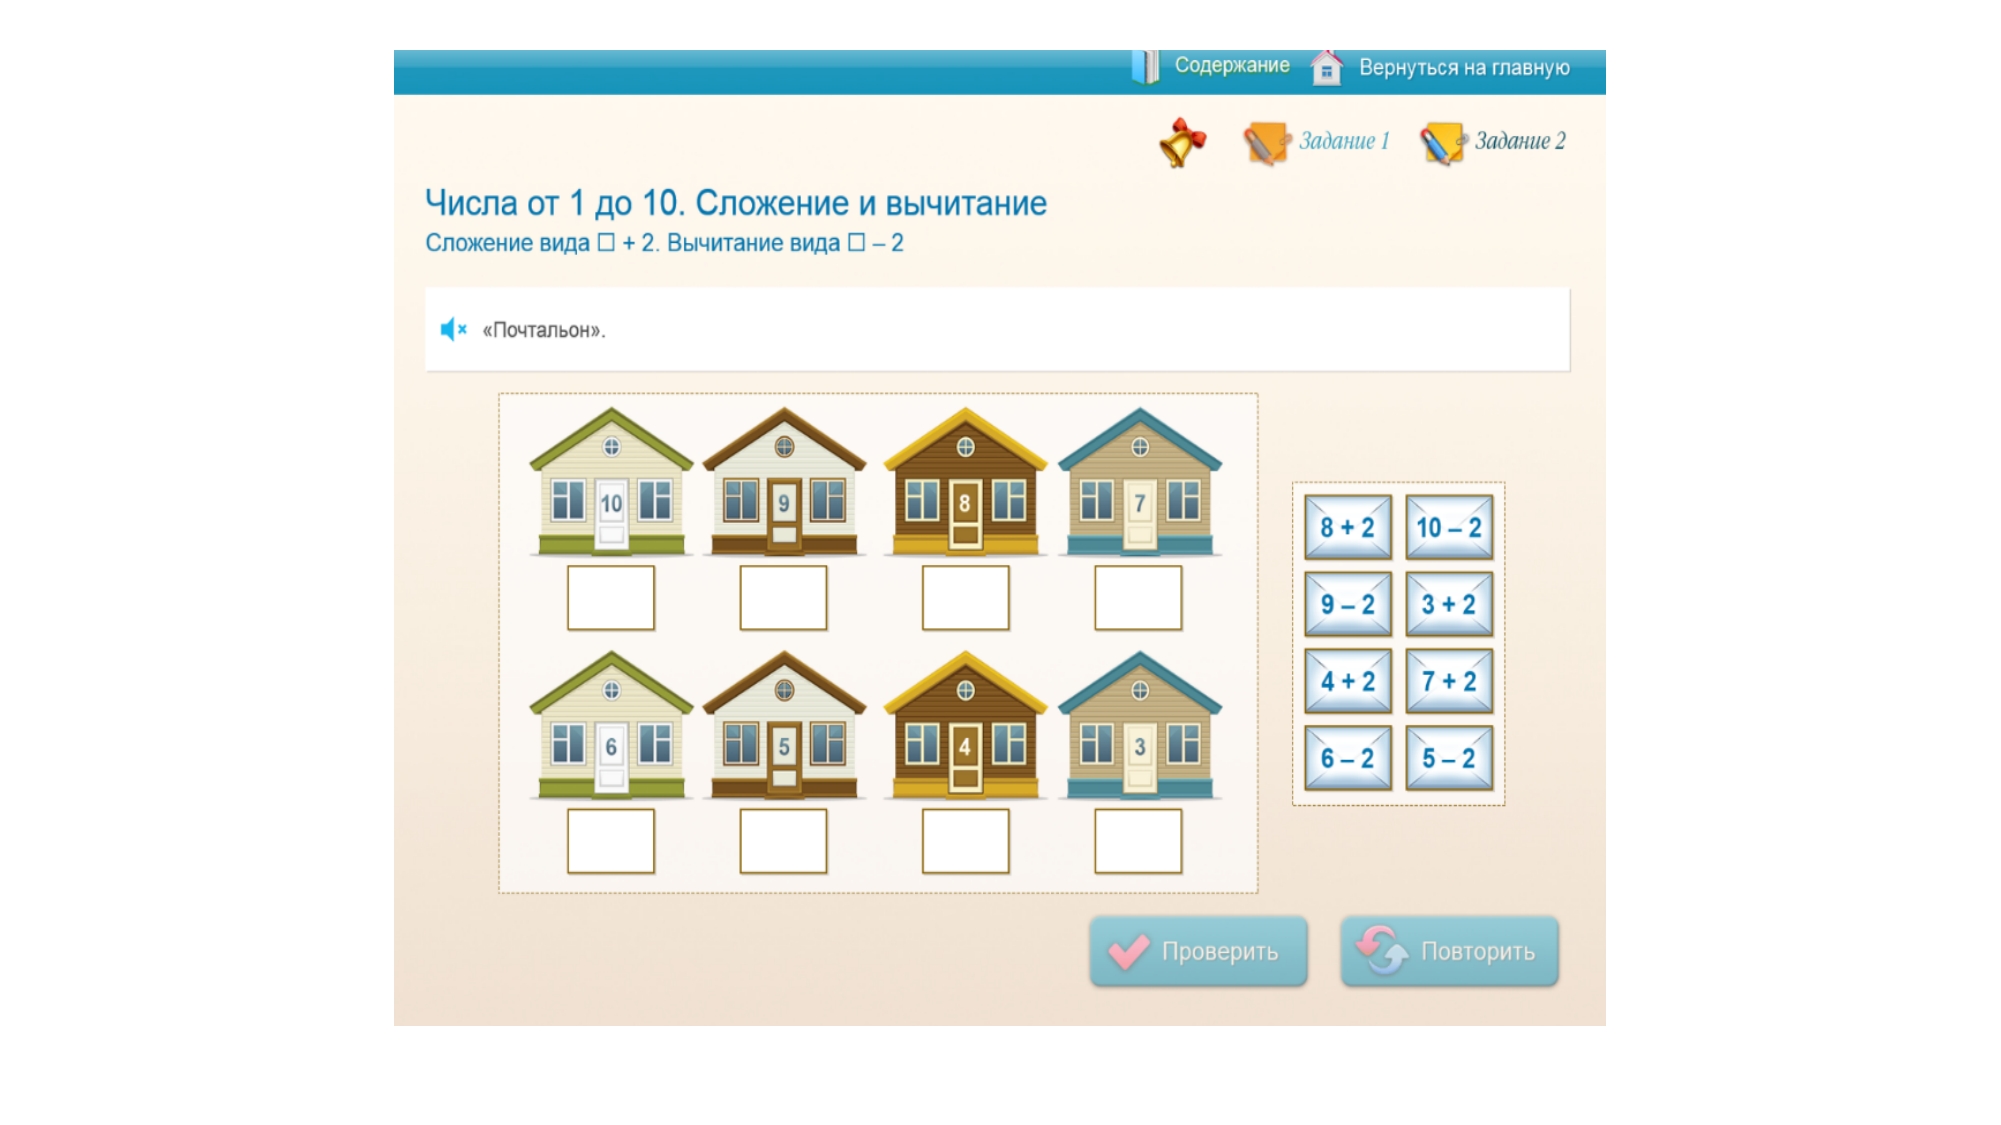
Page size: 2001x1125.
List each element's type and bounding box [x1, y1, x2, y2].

picture [393, 50, 1606, 1026]
